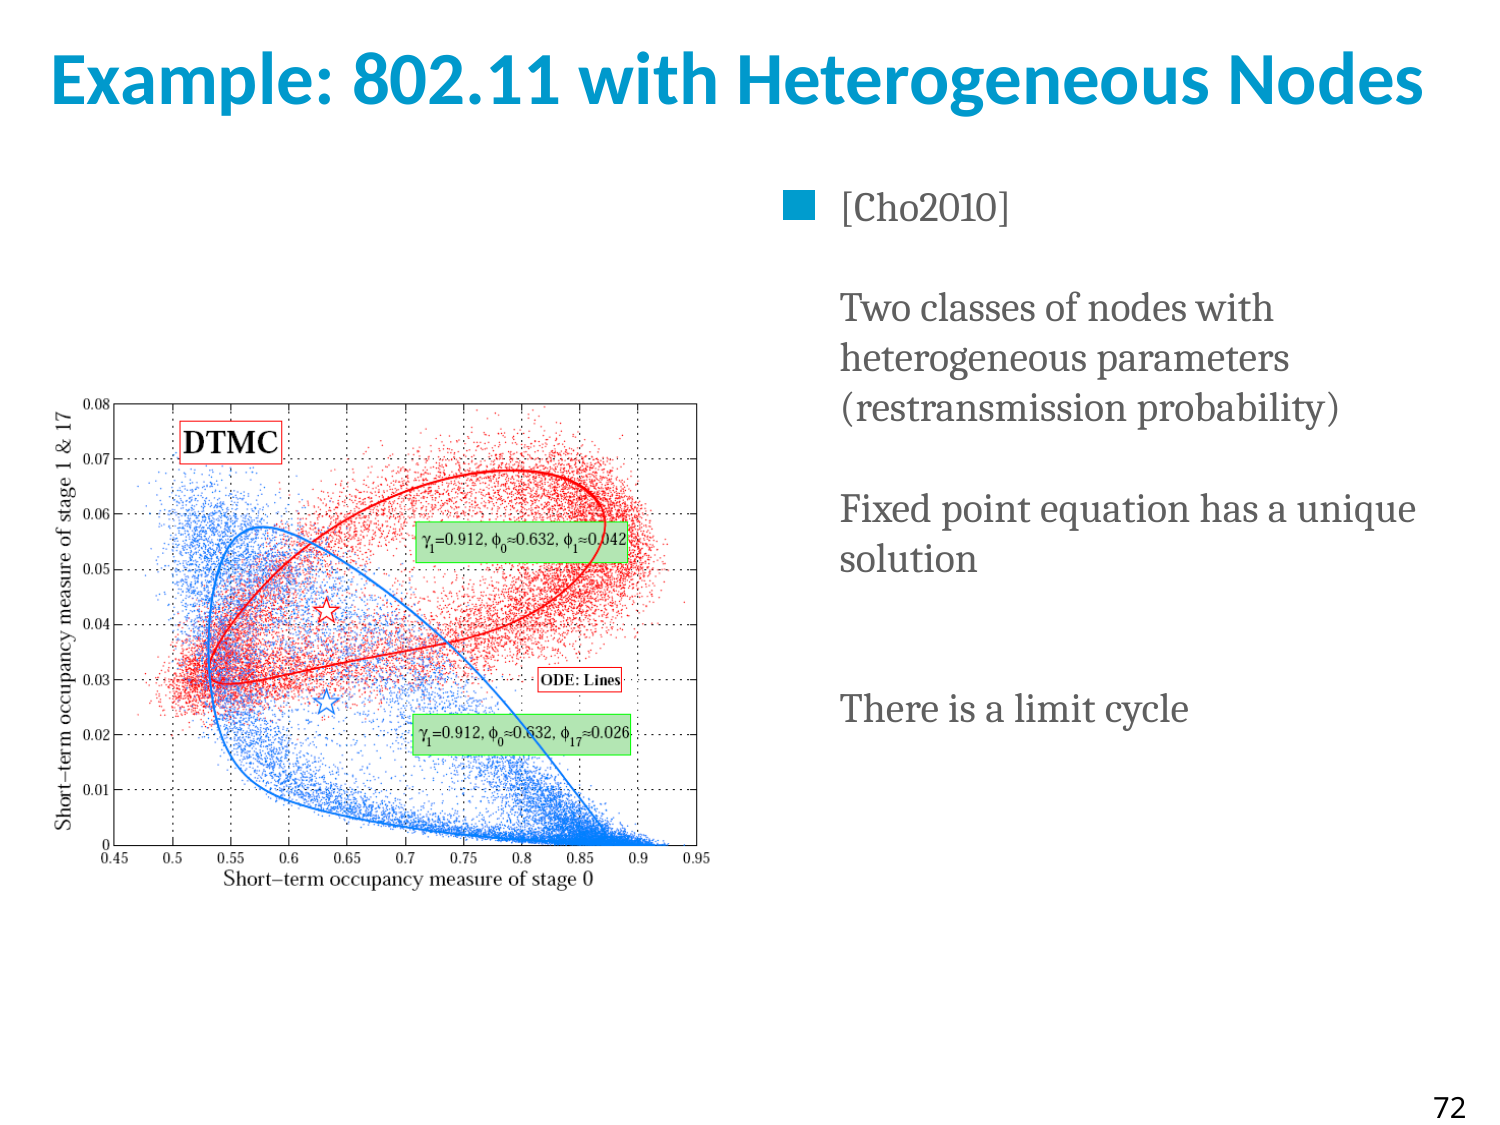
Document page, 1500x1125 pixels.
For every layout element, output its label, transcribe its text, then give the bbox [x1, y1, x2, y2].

footer 72 [1399, 1082, 1500, 1125]
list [29, 381, 744, 898]
list [Cho2010] Two classes of nodes with heterogeneous parameters (restransmission probability) Fixed point equation has a unique solution There is a limit cycle [767, 172, 1483, 1107]
title Example: 802.11 with Heterogeneous Nodes [17, 0, 1460, 150]
